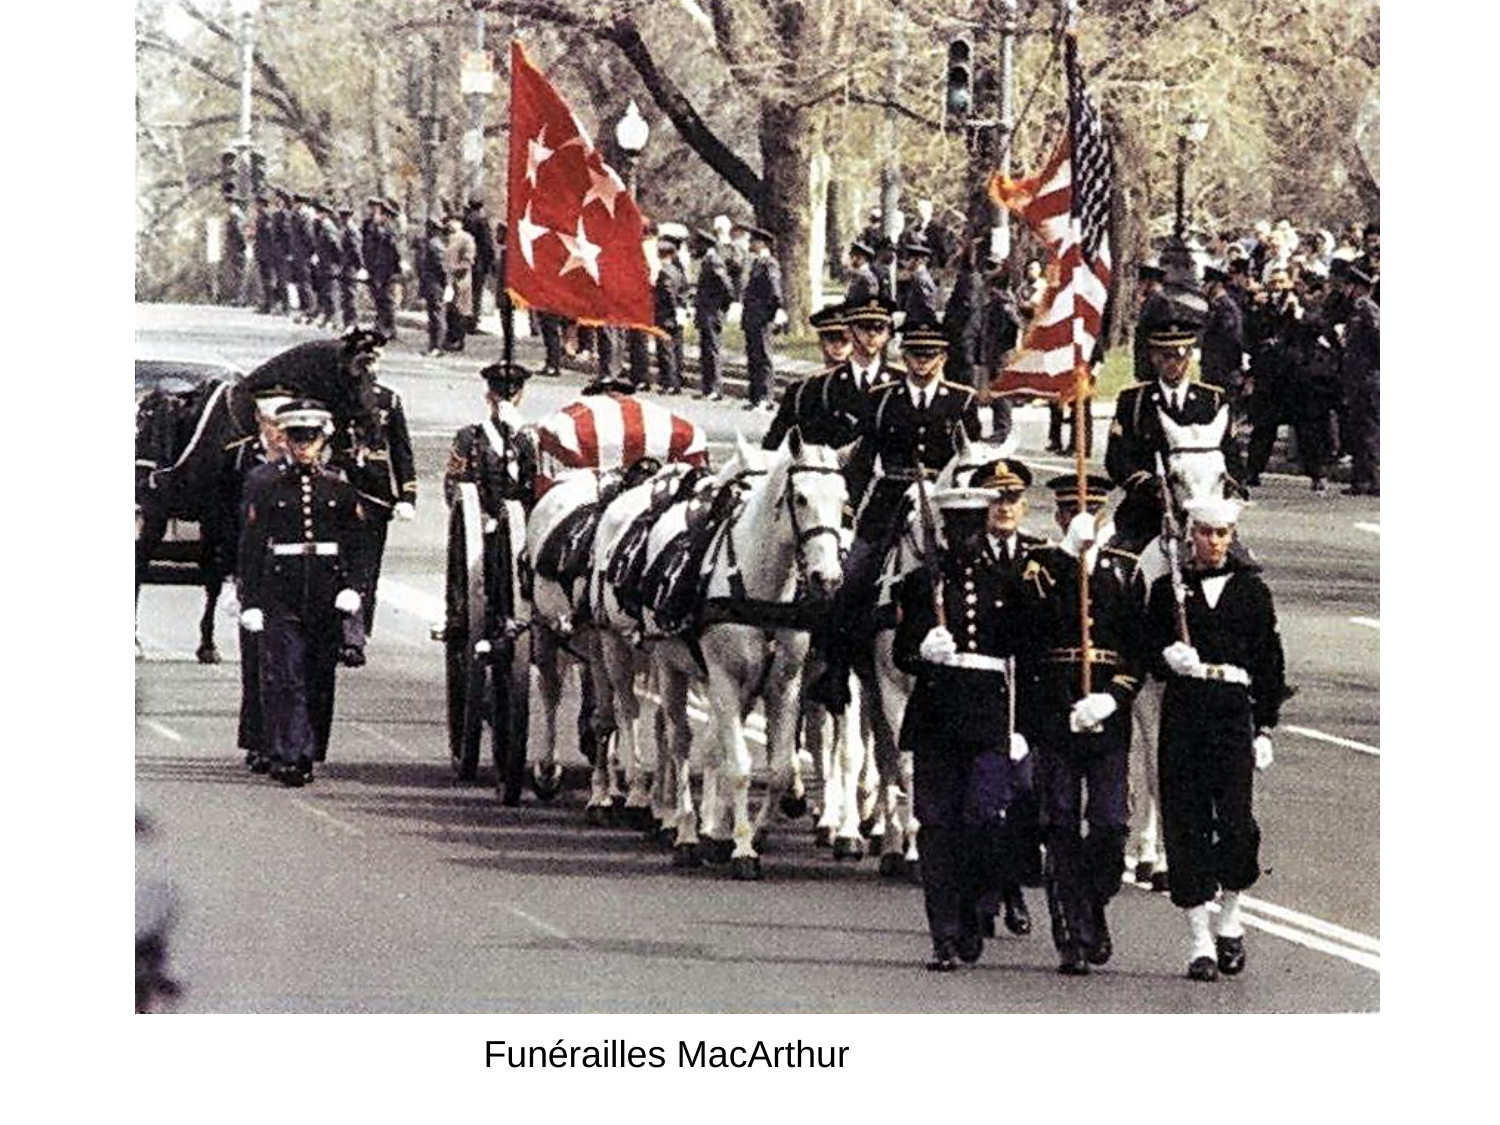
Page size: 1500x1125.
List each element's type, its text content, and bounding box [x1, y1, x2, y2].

text_box Funérailles MacArthur [468, 1023, 865, 1083]
picture [135, 0, 1380, 1014]
